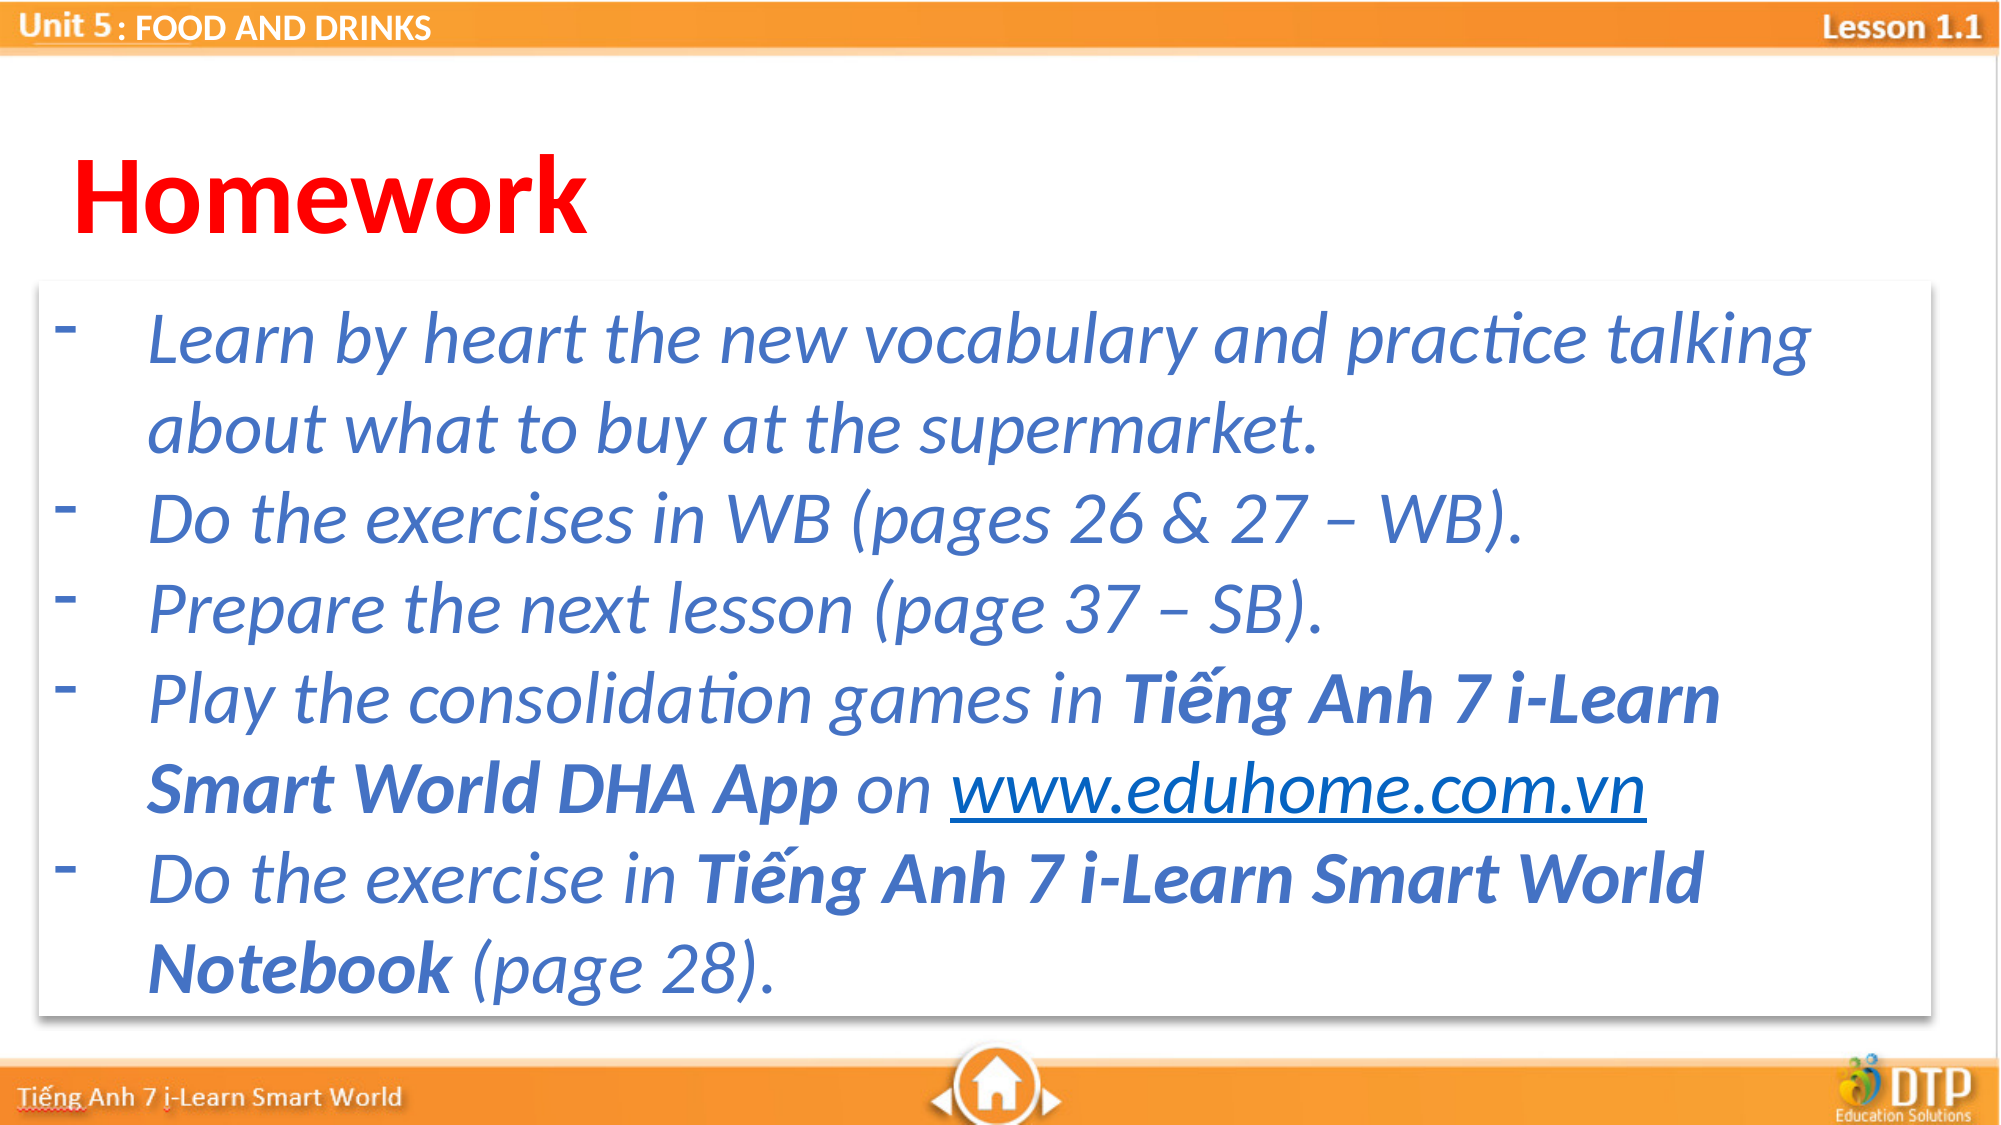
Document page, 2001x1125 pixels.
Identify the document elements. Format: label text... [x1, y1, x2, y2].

text_box : FOOD AND DRINKS [101, 0, 448, 55]
picture [0, 0, 2001, 1125]
text_box Homework [57, 113, 604, 264]
text_box Learn by heart the new vocabulary and practice talking about what to buy at the supermarket. Do the exercises in WB (pages 26 & 27 – WB). Prepare the next lesson (page 37 – SB). Play the consolidation games in Tiếng Anh 7 i-Learn Smart World DHA App on www.eduhome.com.vn Do the exercise in Tiếng Anh 7 i-Learn Smart World Notebook (page 28). [38, 281, 1932, 1016]
